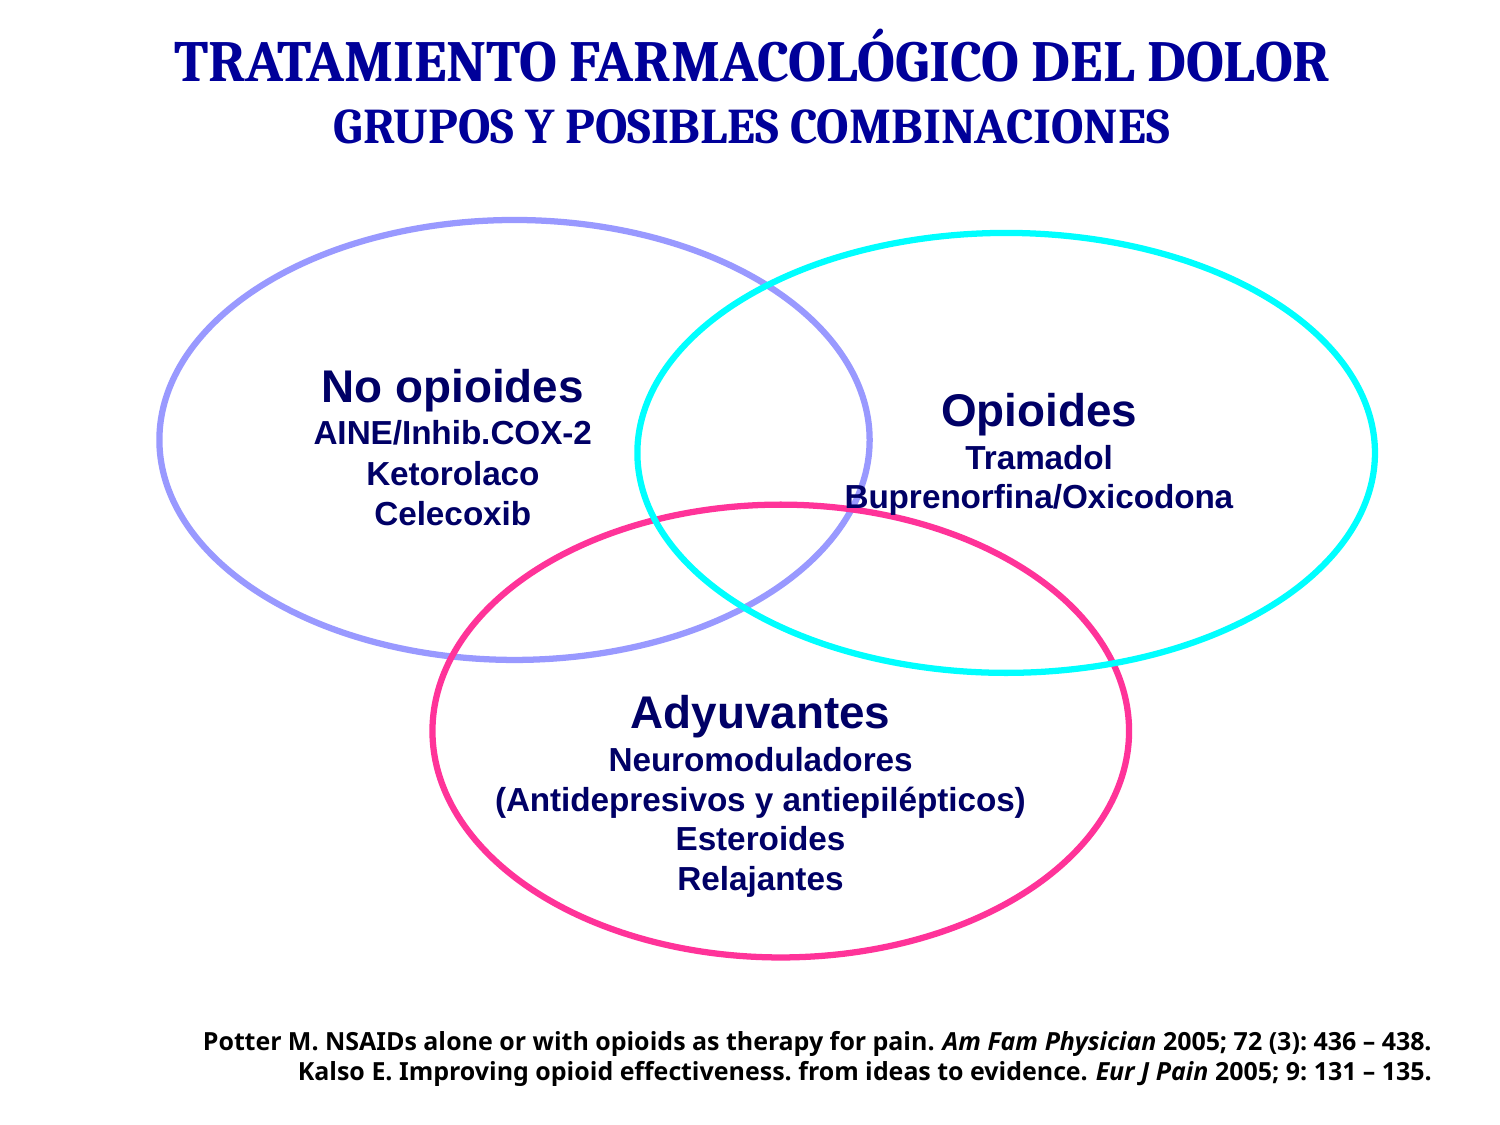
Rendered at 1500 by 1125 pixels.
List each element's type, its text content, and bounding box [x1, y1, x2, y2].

text_box TRATAMIENTO FARMACOLÓGICO DEL DOLOR GRUPOS Y POSIBLES COMBINACIONES [12, 34, 1492, 142]
text_box Potter M. NSAIDs alone or with opioids as therapy for pain. Am Fam Physician 2005; 72 (3): 436 – 438. Kalso E. Improving opioid effectiveness. from ideas to evidence. Eur J Pain 2005; 9: 131 – 135. [41, 1018, 1447, 1093]
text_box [159, 219, 1376, 958]
